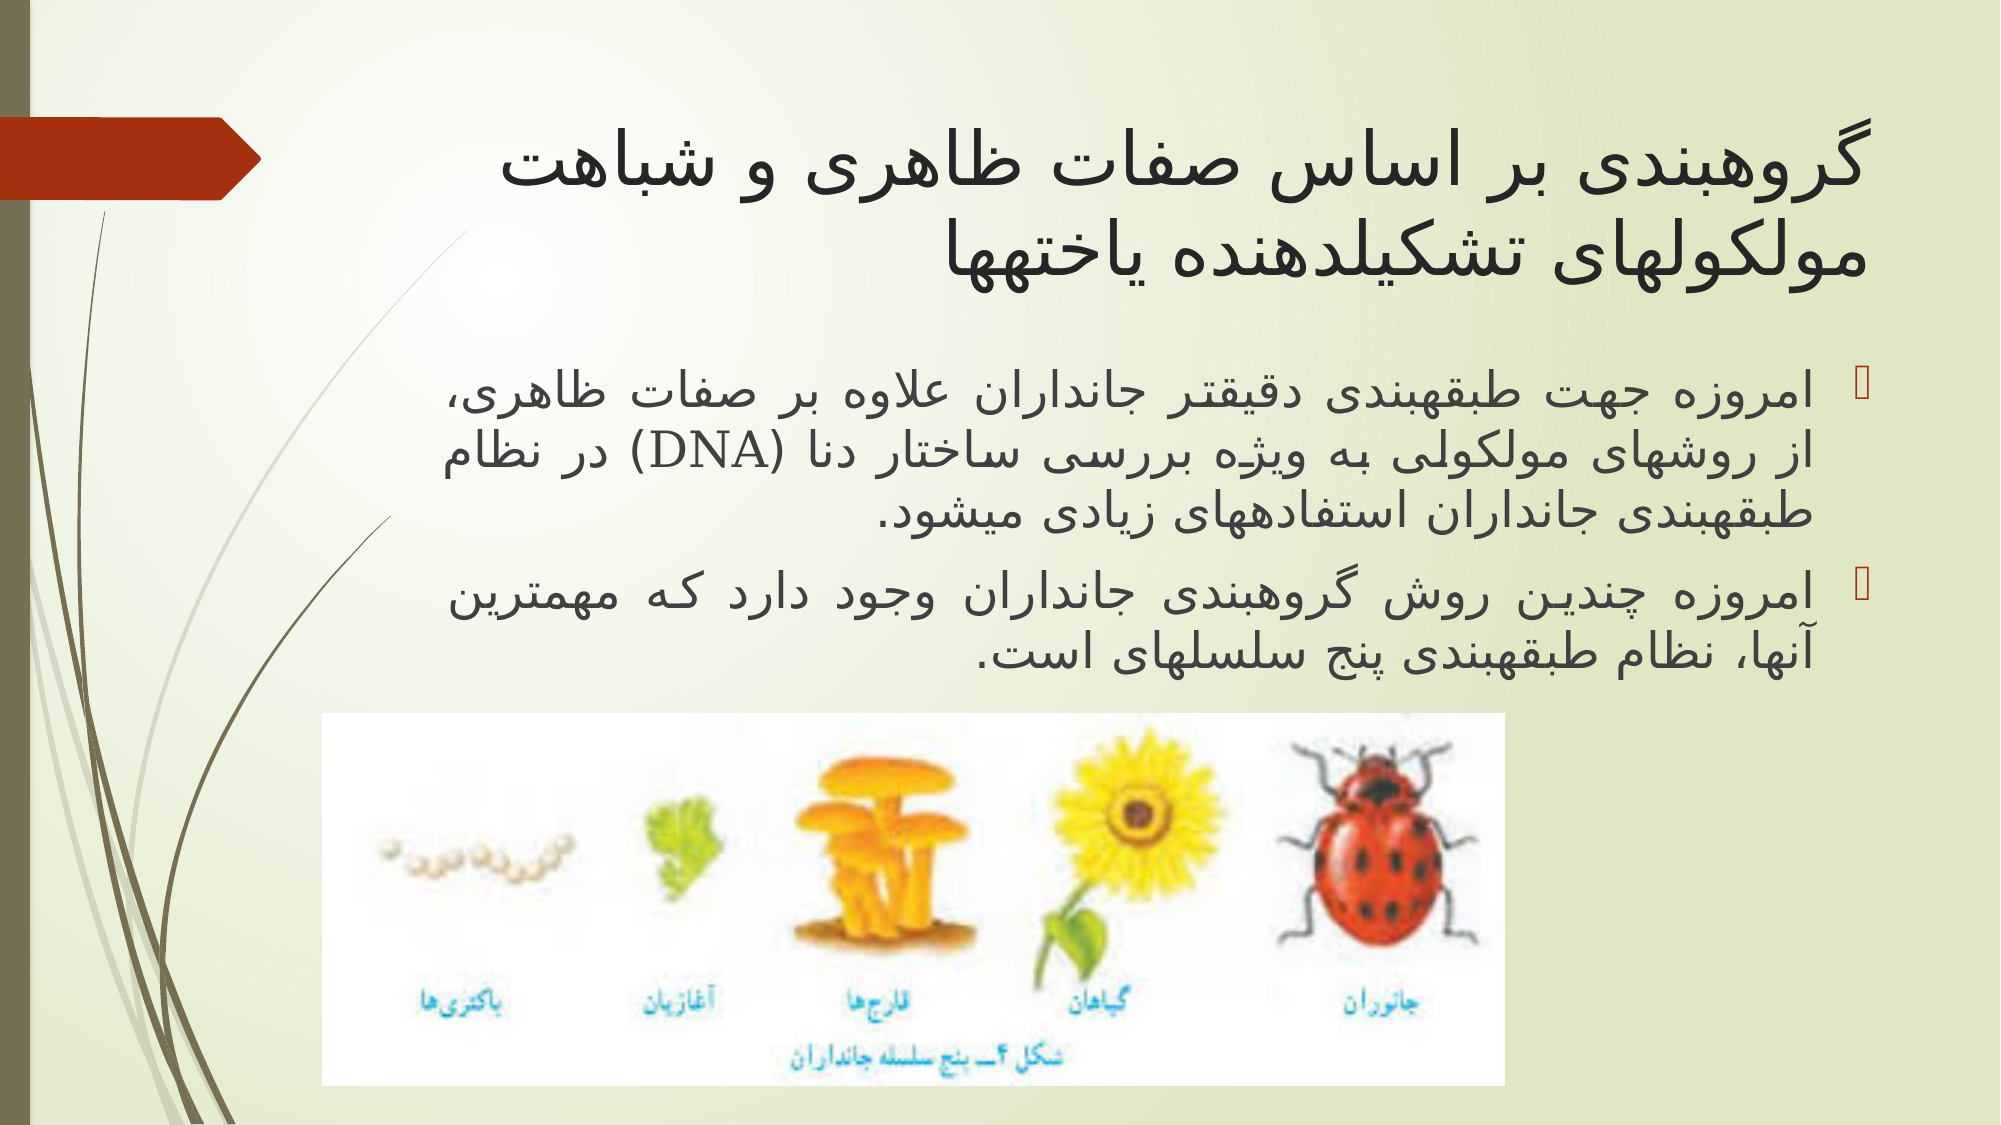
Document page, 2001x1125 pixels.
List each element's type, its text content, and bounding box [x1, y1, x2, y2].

picture [321, 713, 1505, 1087]
list امروزه جهت طبقه‏بندی دقیق‏تر جانداران علاوه بر صفات ظاهری، از روش‏های مولکولی به ویژه بررسی ساختار دنا (DNA) در نظام طبقه‏بندی جانداران استفاده‏های زیادی می‏شود. امروزه چندین روش گروه‏بندی جانداران وجود دارد که مهم‏ترین آن‏ها، نظام طبقه‏بندی پنج سلسله‏ای است. [424, 350, 1888, 970]
title گروه‏بندی بر اساس صفات ظاهری و شباهت مولکول‏های تشکیل‏دهنده یاخته‏ها [425, 102, 1888, 313]
